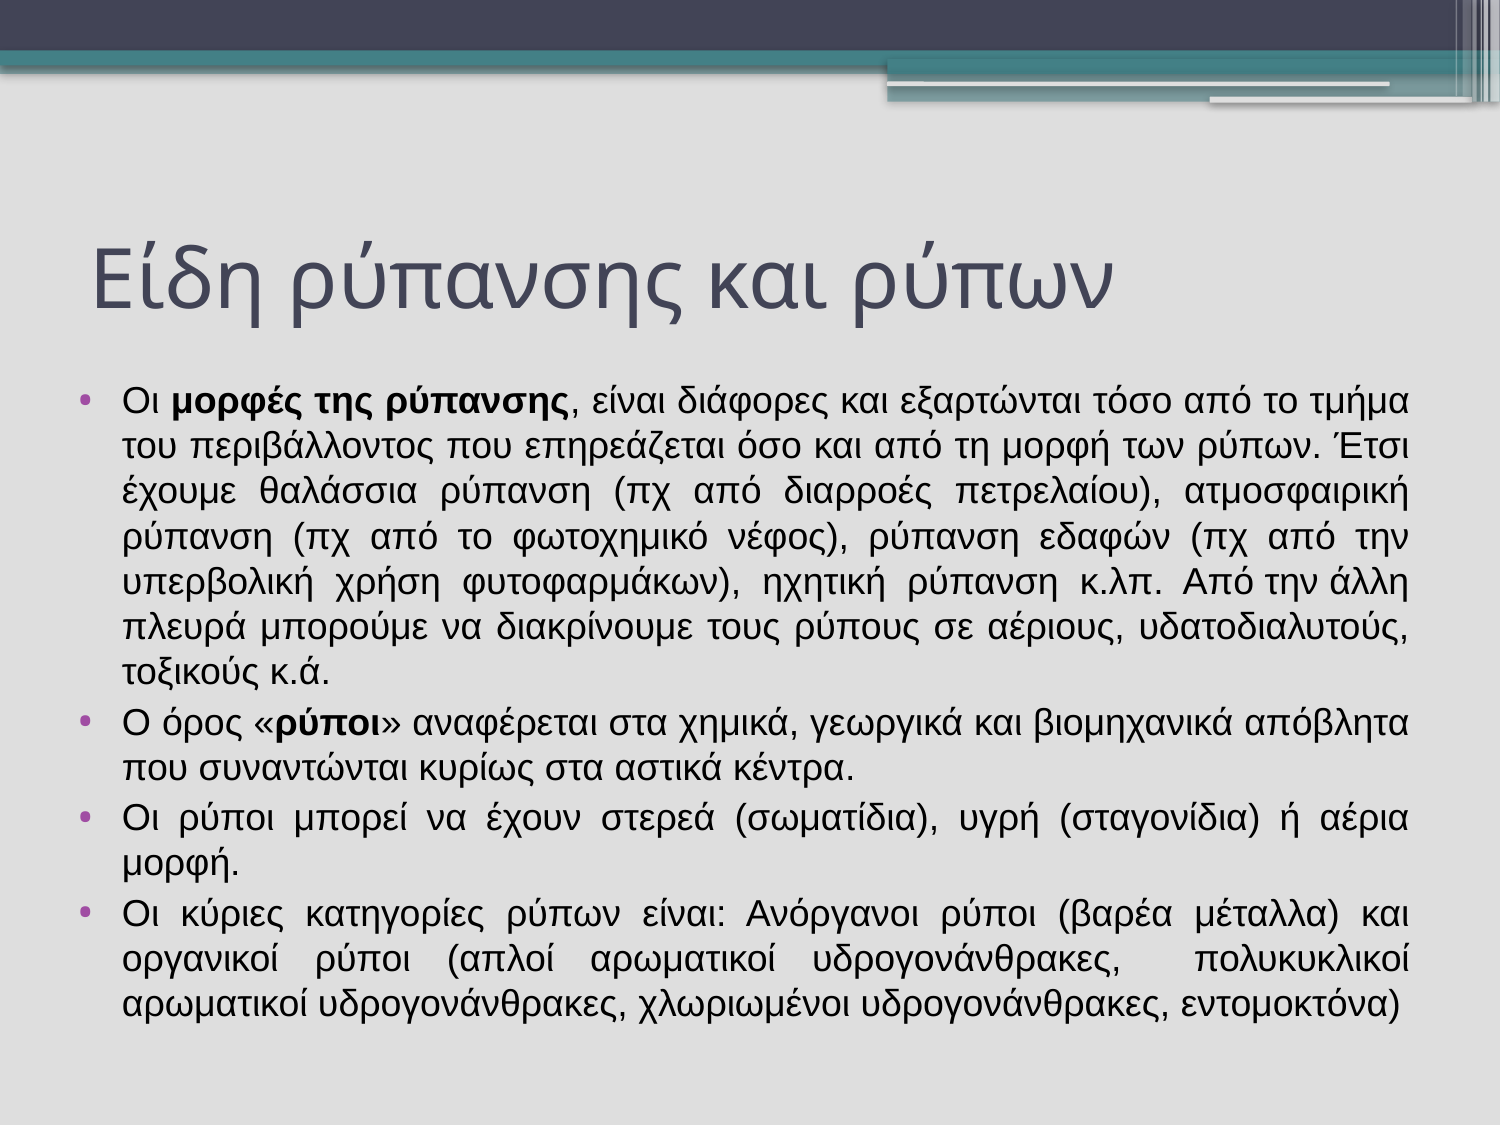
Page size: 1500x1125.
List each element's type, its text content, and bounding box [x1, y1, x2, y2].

title Είδη ρύπανσης και ρύπων [75, 187, 1425, 363]
list Οι μορφές της ρύπανσης, είναι διάφορες και εξαρτώνται τόσο από το τμήμα του περιβάλλοντος που επηρεάζεται όσο και από τη μορφή των ρύπων. Έτσι έχουμε θαλάσσια ρύπανση (πχ από διαρροές πετρελαίου), ατμοσφαιρική ρύπανση (πχ από το φωτοχημικό νέφος), ρύπανση εδαφών (πχ από την υπερβολική χρήση φυτοφαρμάκων), ηχητική ρύπανση κ.λπ. Από την άλλη πλευρά μπορούμε να διακρίνουμε τους ρύπους σε αέριους, υδατοδιαλυτούς, τοξικούς κ.ά. Ο όρος «ρύποι» αναφέρεται στα χημικά, γεωργικά και βιομηχανικά απόβλητα που συναντώνται κυρίως στα αστικά κέντρα. Οι ρύποι μπορεί να έχουν στερεά (σωματίδια), υγρή (σταγονίδια) ή αέρια μορφή. Οι κύριες κατηγορίες ρύπων είναι: Ανόργανοι ρύποι (βαρέα μέταλλα) και oργανικοί ρύποι (απλοί αρωματικοί υδρογονάνθρακες, πολυκυκλικοί αρωματικοί υδρογονάνθρακες, χλωριωμένοι υδρογονάνθρακες, εντομοκτόνα) [53, 368, 1425, 1079]
